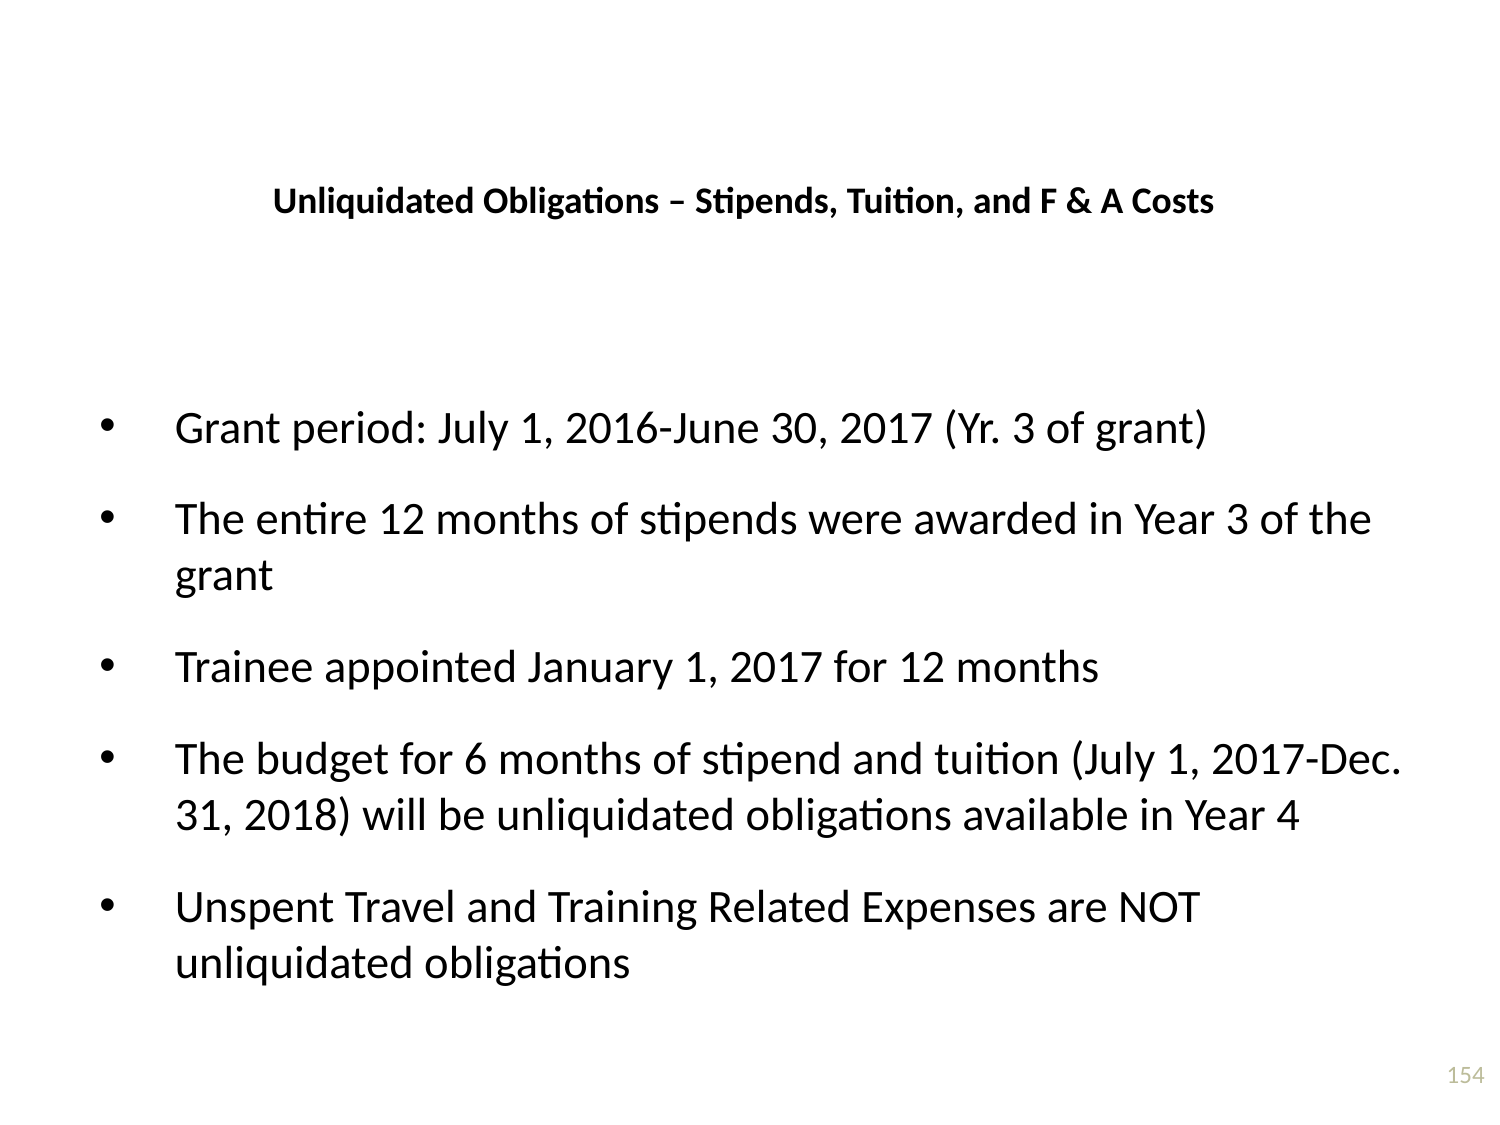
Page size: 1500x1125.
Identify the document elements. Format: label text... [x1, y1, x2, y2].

slide_number 154 [1404, 1034, 1500, 1113]
list Grant period: July 1, 2016-June 30, 2017 (Yr. 3 of grant) The entire 12 months of stipends were awarded in Year 3 of the grant Trainee appointed January 1, 2017 for 12 months The budget for 6 months of stipend and tuition (July 1, 2017-Dec. 31, 2018) will be unliquidated obligations available in Year 4 Unspent Travel and Training Related Expenses are NOT unliquidated obligations [75, 389, 1425, 1005]
title Unliquidated Obligations – Stipends, Tuition, and F & A Costs [250, 161, 1240, 233]
